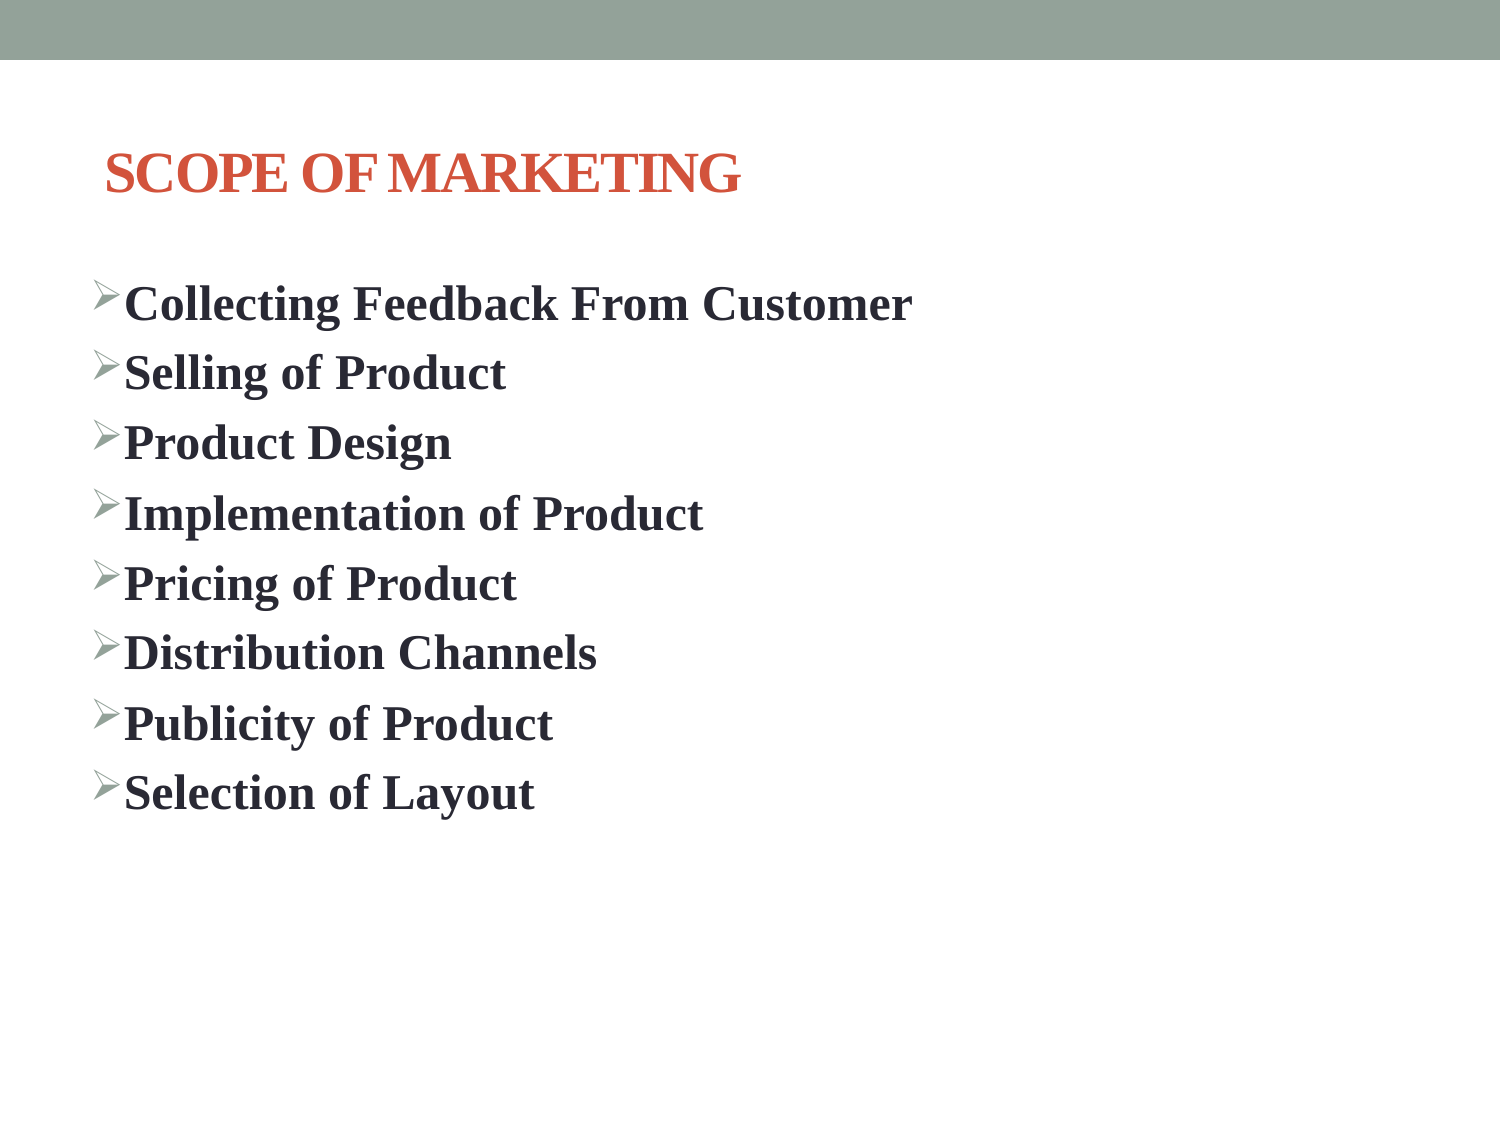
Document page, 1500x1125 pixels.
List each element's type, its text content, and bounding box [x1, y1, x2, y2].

title SCOPE OF MARKETING [75, 87, 1425, 250]
list Collecting Feedback From Customer Selling of Product Product Design Implementation of Product Pricing of Product Distribution Channels Publicity of Product Selection of Layout [75, 262, 1425, 1063]
